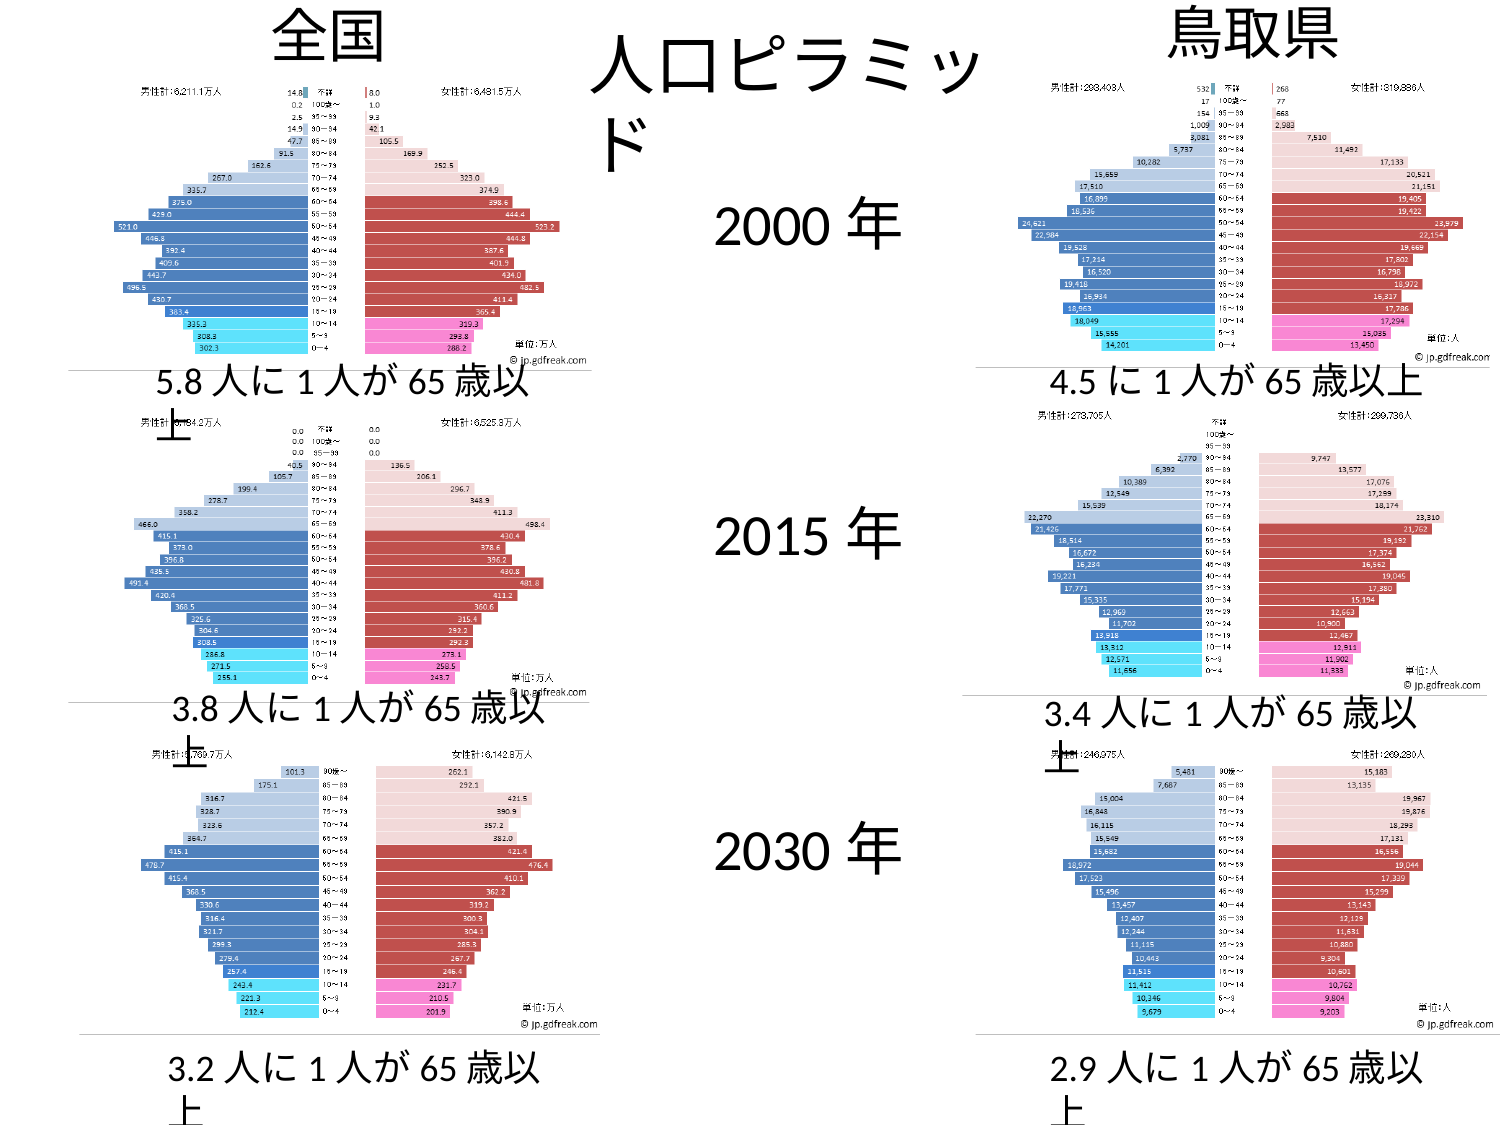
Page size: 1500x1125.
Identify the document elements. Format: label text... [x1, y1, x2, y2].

text_box 5.8人に1人が65歳以上 [140, 371, 561, 410]
picture [68, 410, 590, 703]
text_box 3.8人に1人が65歳以上 [156, 703, 577, 737]
text_box 4.5に1人が65歳以上 [1034, 368, 1455, 402]
text_box 2030年 [698, 804, 929, 889]
text_box 全国 [255, 0, 426, 77]
picture [962, 402, 1498, 696]
text_box 2.9人に1人が65歳以上 [1034, 1036, 1455, 1125]
picture [68, 79, 592, 371]
text_box 2015年 [698, 489, 929, 575]
text_box 2000年 [698, 179, 929, 265]
text_box 人口ピラミッド [573, 15, 1045, 191]
picture [975, 76, 1490, 368]
picture [79, 737, 600, 1035]
text_box 鳥取県 [1150, 0, 1365, 74]
text_box 3.2人に1人が65歳以上 [152, 1036, 573, 1125]
text_box 3.4人に1人が65歳以上 [1028, 696, 1449, 733]
picture [975, 733, 1500, 1035]
